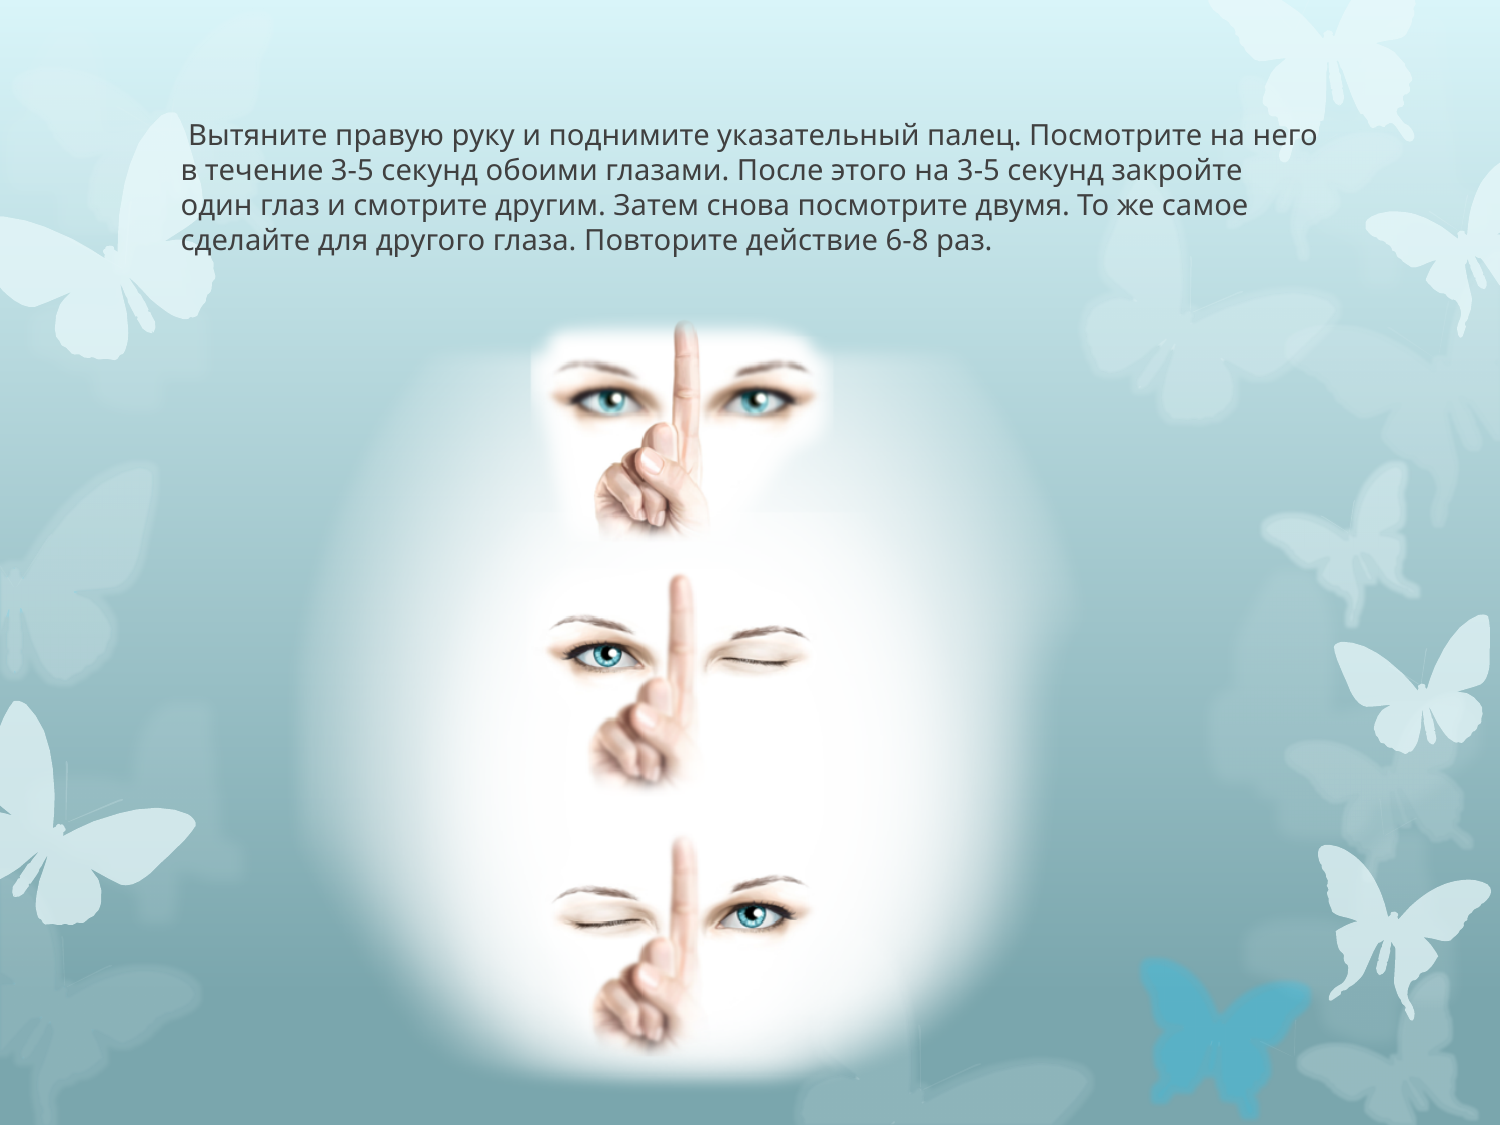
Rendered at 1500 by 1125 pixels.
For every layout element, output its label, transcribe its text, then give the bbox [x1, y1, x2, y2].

title Вытяните правую руку и поднимите указательный палец. Посмотрите на него в течение 3-5 секунд обоими глазами. После этого на 3-5 секунд закройте один глаз и смотрите другим. Затем снова посмотрите двумя. То же самое сделайте для другого глаза. Повторите действие 6-8 раз. [165, 110, 1335, 263]
picture [276, 312, 1112, 1125]
